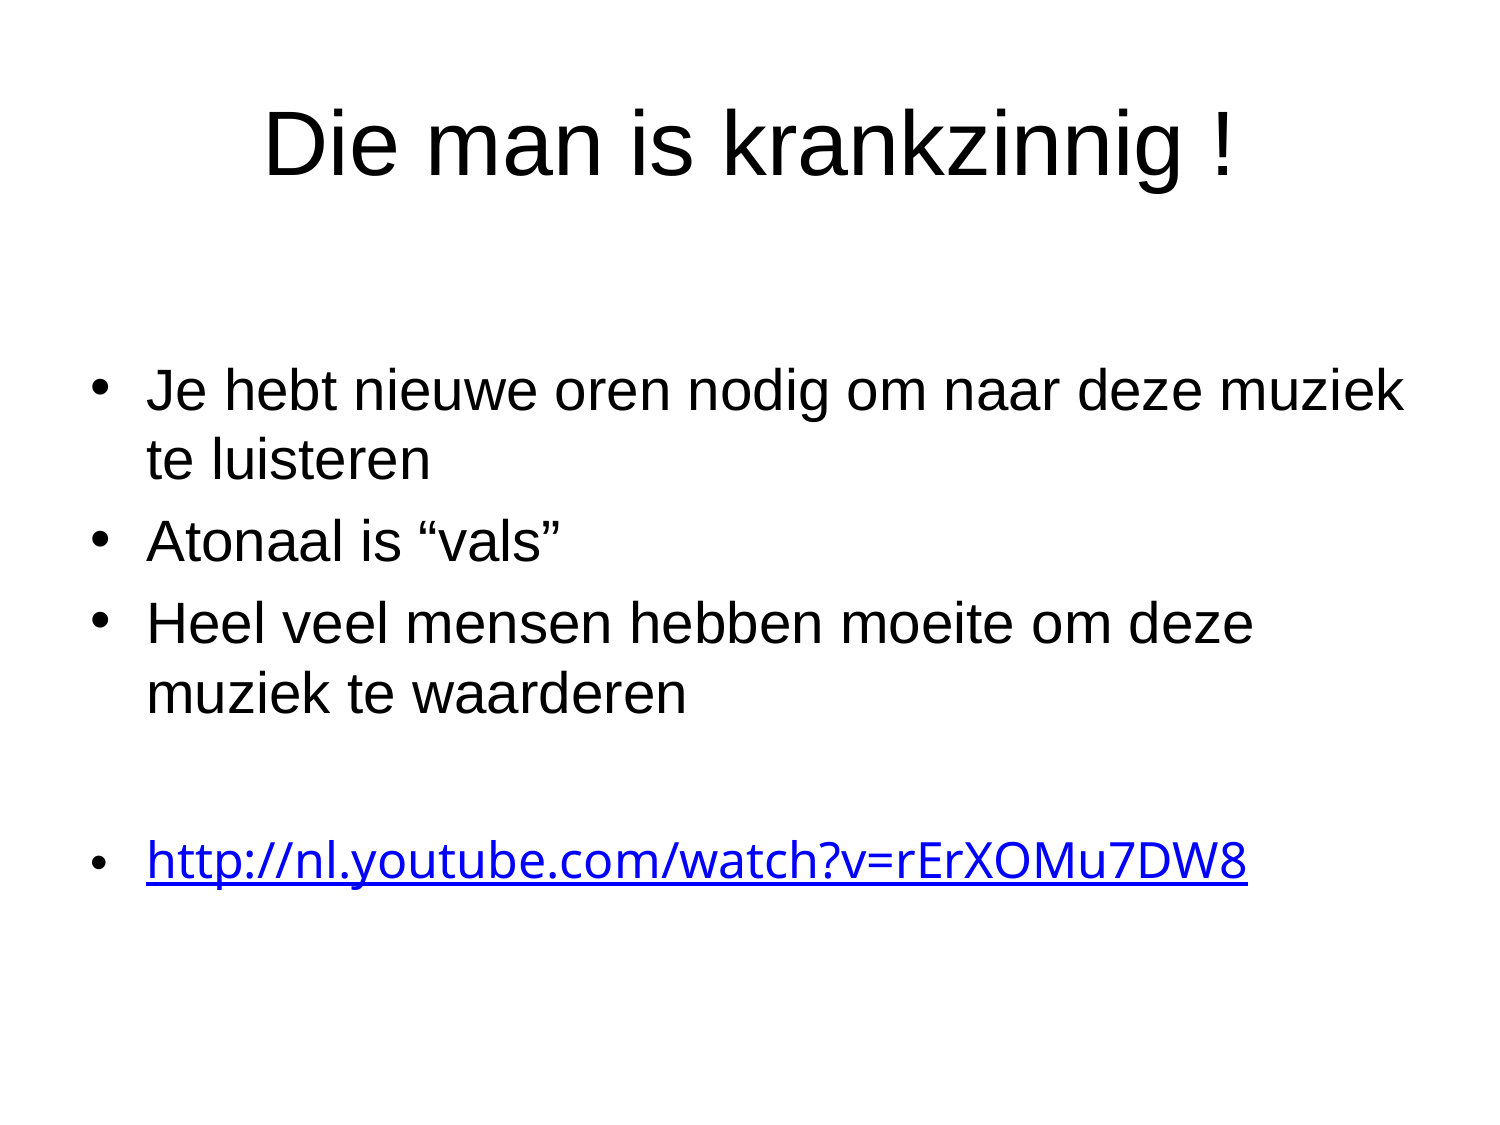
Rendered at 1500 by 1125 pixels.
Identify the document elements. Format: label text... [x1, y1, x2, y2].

list Je hebt nieuwe oren nodig om naar deze muziek te luisteren Atonaal is “vals” Heel veel mensen hebben moeite om deze muziek te waarderen http://nl.youtube.com/watch?v=rErXOMu7DW8 [75, 262, 1425, 1005]
title Die man is krankzinnig ! [75, 45, 1425, 233]
